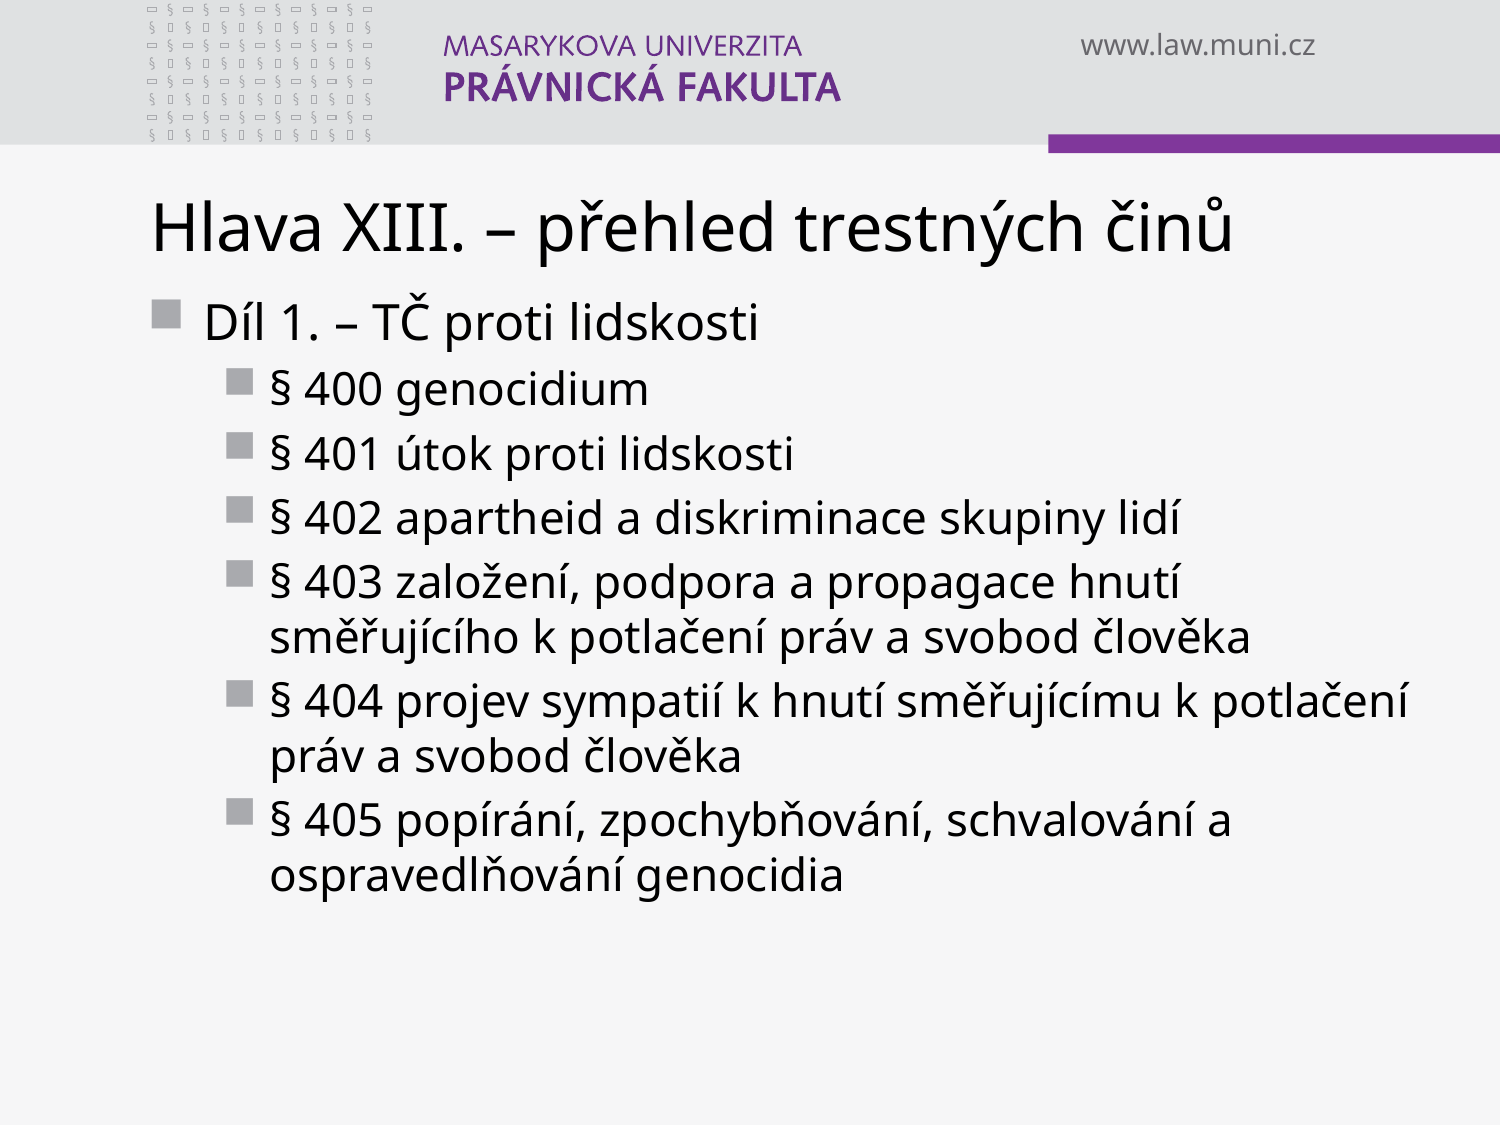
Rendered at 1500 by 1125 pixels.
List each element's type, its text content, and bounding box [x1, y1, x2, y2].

title Hlava XIII. – přehled trestných činů [150, 184, 1425, 268]
list Díl 1. – TČ proti lidskosti § 400 genocidium § 401 útok proti lidskosti § 402 apartheid a diskriminace skupiny lidí § 403 založení, podpora a propagace hnutí směřujícího k potlačení práv a svobod člověka § 404 projev sympatií k hnutí směřujícímu k potlačení práv a svobod člověka § 405 popírání, zpochybňování, schvalování a ospravedlňování genocidia [147, 290, 1423, 1006]
